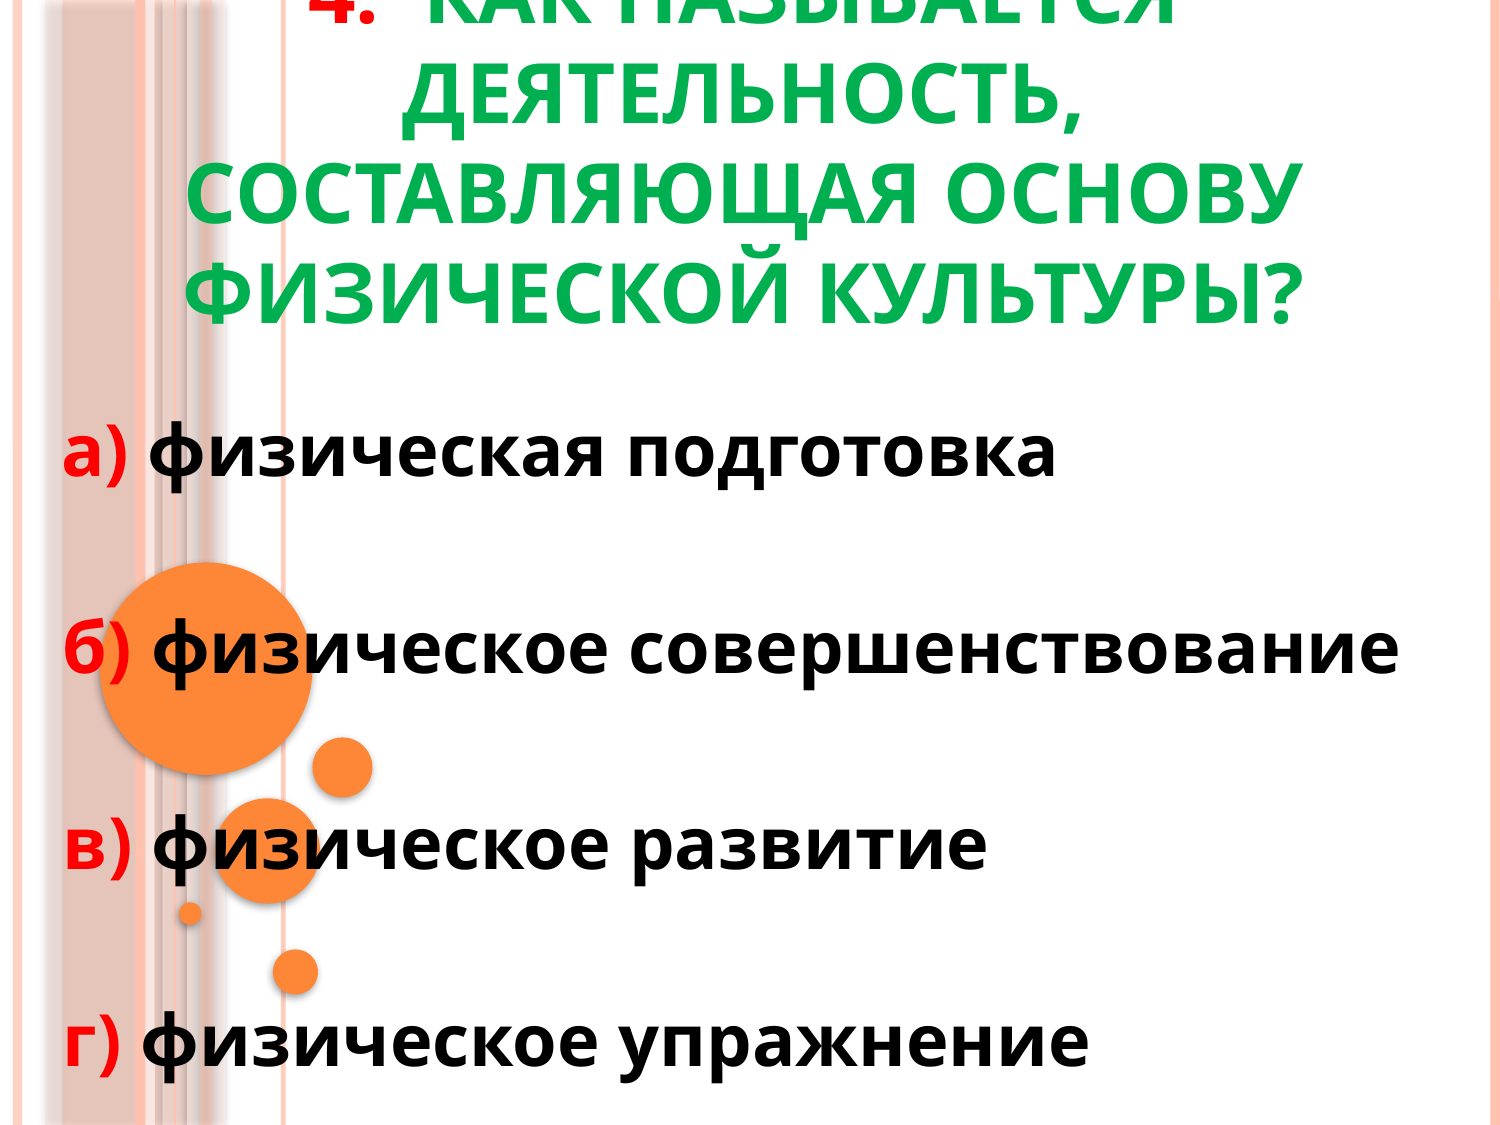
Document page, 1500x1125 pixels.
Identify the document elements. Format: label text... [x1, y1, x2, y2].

title 4. Как называется деятельность, составляющая основу физической культуры? [29, 137, 1459, 397]
subtitle а) физическая подготовка б) физическое совершенствование в) физическое развитие г) физическое упражнение [29, 397, 1500, 1094]
